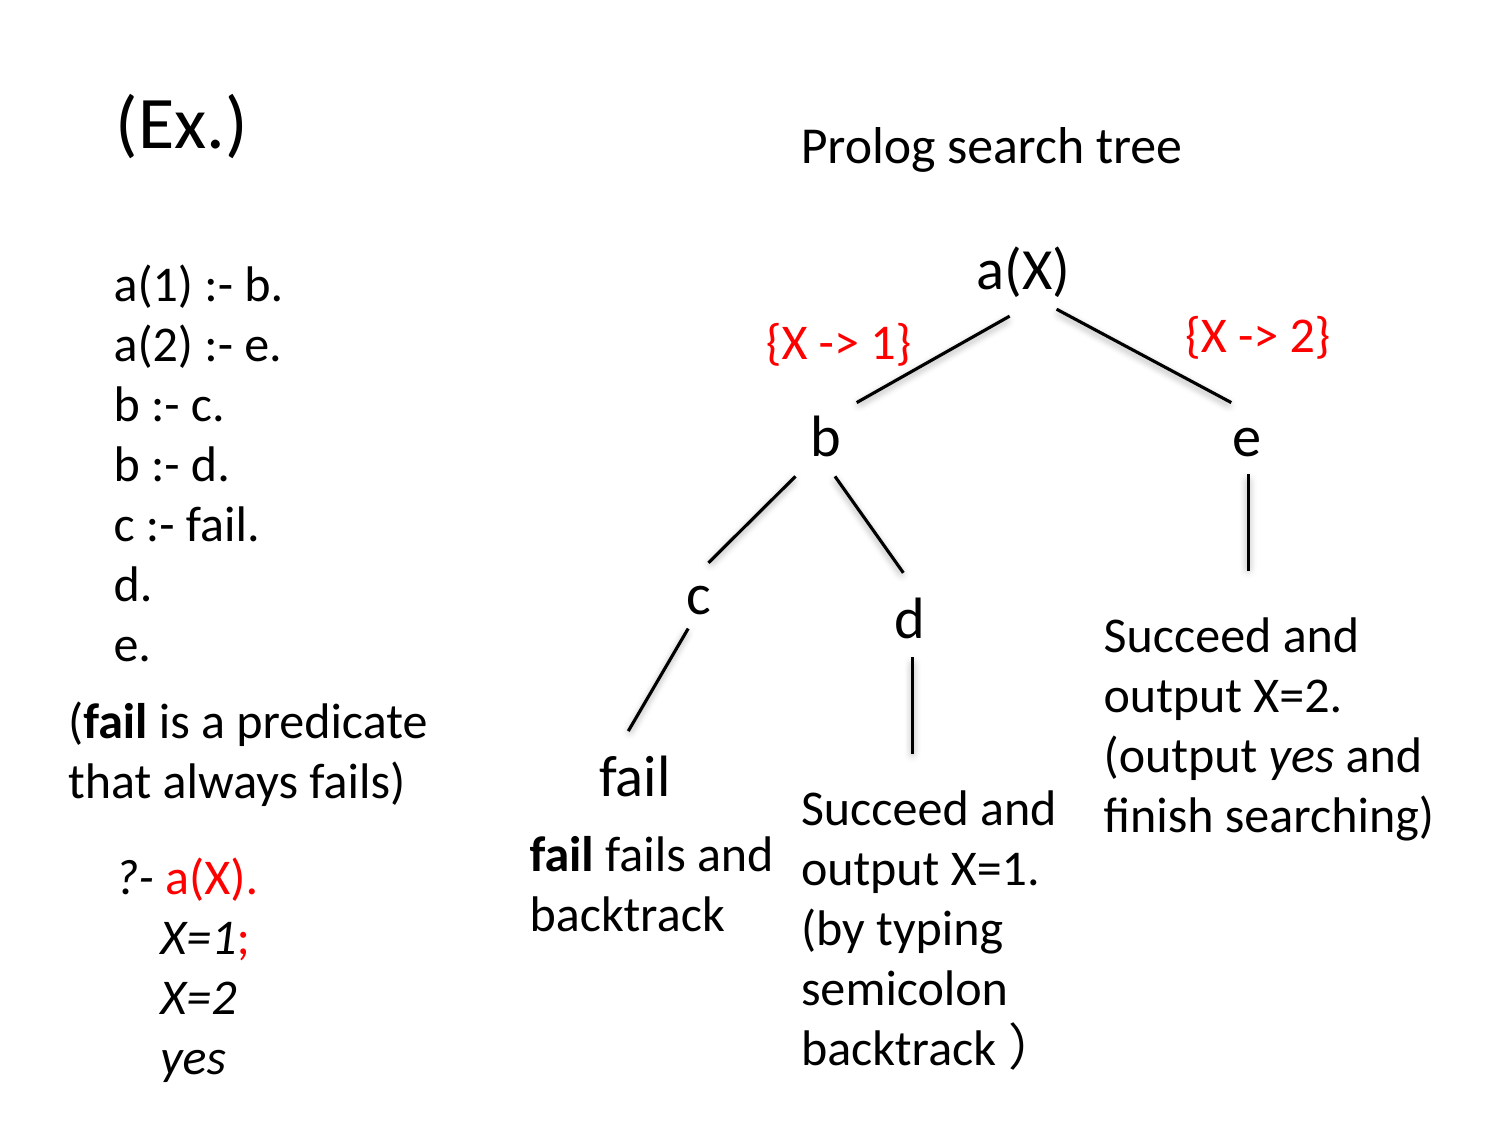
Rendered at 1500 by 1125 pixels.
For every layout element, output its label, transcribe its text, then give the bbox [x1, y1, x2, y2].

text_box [628, 628, 689, 732]
text_box Prolog search tree [779, 78, 1204, 207]
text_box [834, 476, 904, 574]
text_box Succeed and output X=1. (by typing semicolon backtrack） [786, 768, 1123, 1083]
text_box d [866, 572, 941, 658]
text_box b [782, 390, 857, 476]
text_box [708, 476, 796, 564]
text_box fail [571, 731, 686, 814]
text_box {X -> 2} [1159, 295, 1346, 370]
text_box fail fails and backtrack [514, 814, 786, 949]
text_box {X -> 1} [739, 301, 927, 377]
text_box a(X) [961, 223, 1086, 309]
text_box e [1204, 390, 1277, 476]
text_box c [658, 548, 727, 634]
text_box (fail is a predicate that always fails) [53, 681, 460, 816]
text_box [856, 315, 1010, 403]
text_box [1056, 308, 1232, 403]
text_box ?- a(X). X=1; X=2 yes [100, 837, 274, 1093]
text_box Succeed and output X=2. (output yes and finish searching) [1088, 594, 1467, 850]
title (Ex.) [87, 38, 277, 200]
text_box a(1) :- b. a(2) :- e. b :- c. b :- d. c :- fail. d. e. [98, 244, 299, 679]
